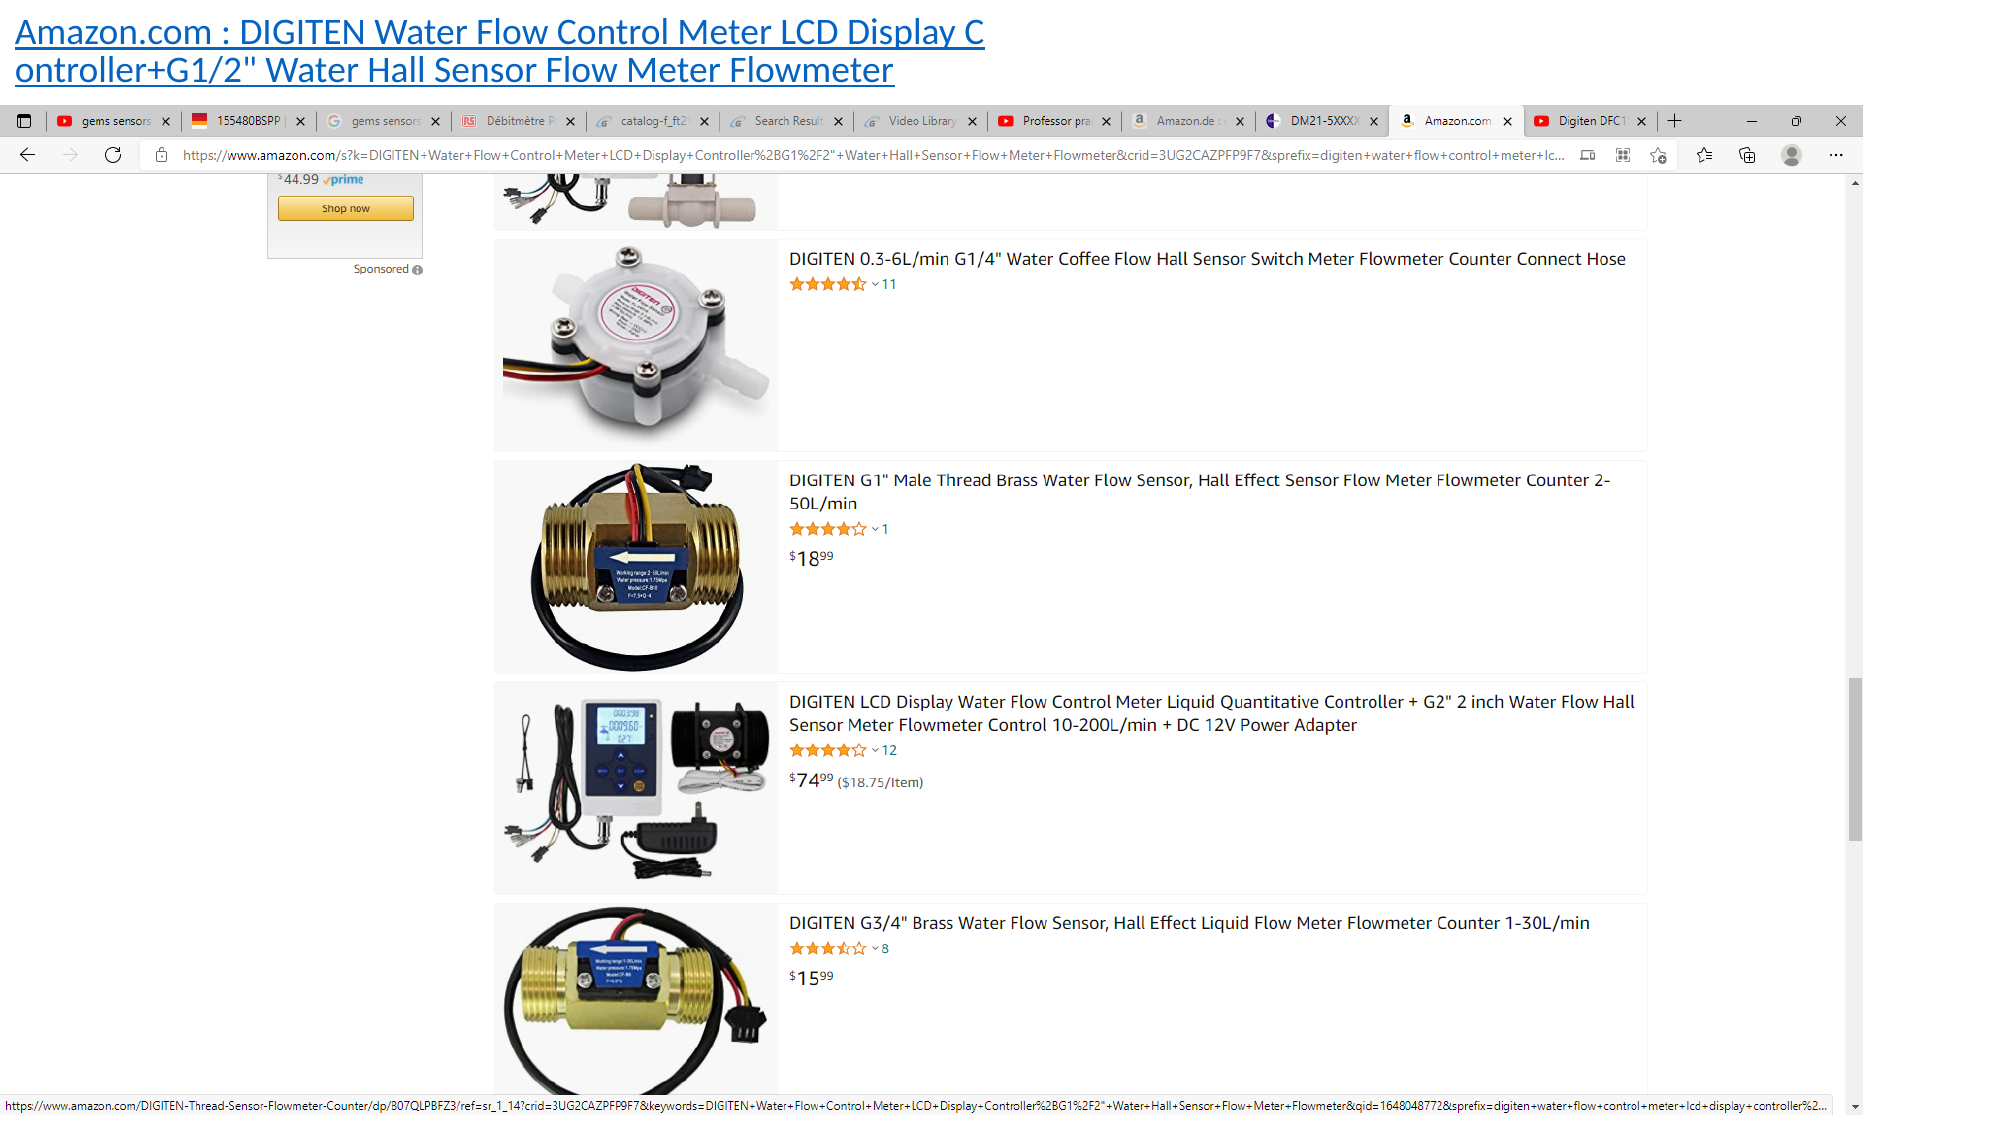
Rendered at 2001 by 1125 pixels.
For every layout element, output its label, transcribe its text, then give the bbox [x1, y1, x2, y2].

text_box Amazon.com : DIGITEN Water Flow Control Meter LCD Display Controller+G1/2" Water Hall Sensor Flow Meter Flowmeter [0, 0, 1000, 60]
picture [0, 105, 1863, 1115]
